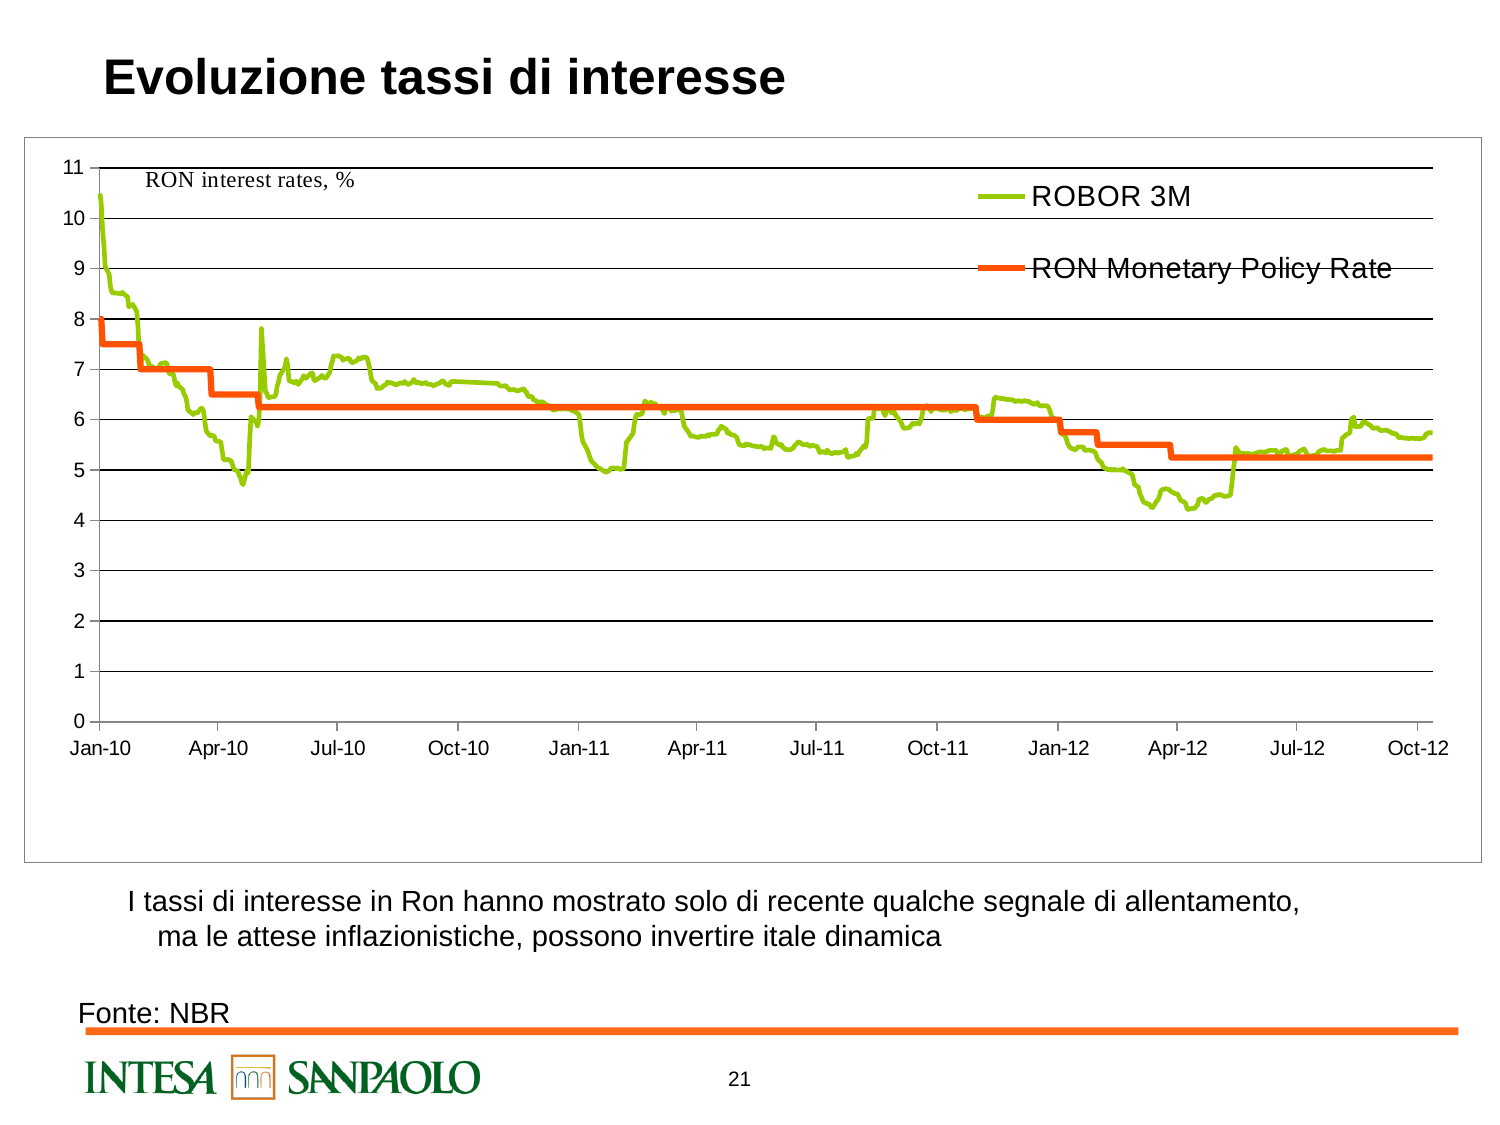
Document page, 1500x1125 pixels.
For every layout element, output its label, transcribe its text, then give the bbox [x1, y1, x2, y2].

text_box Fonte: NBR [63, 987, 246, 1038]
picture [82, 1052, 482, 1102]
chart [24, 137, 1482, 863]
text_box I tassi di interesse in Ron hanno mostrato solo di recente qualche segnale di allentamento, ma le attese inflazionistiche, possono invertire itale dinamica [112, 874, 1363, 963]
text_box Evoluzione tassi di interesse [88, 24, 925, 125]
